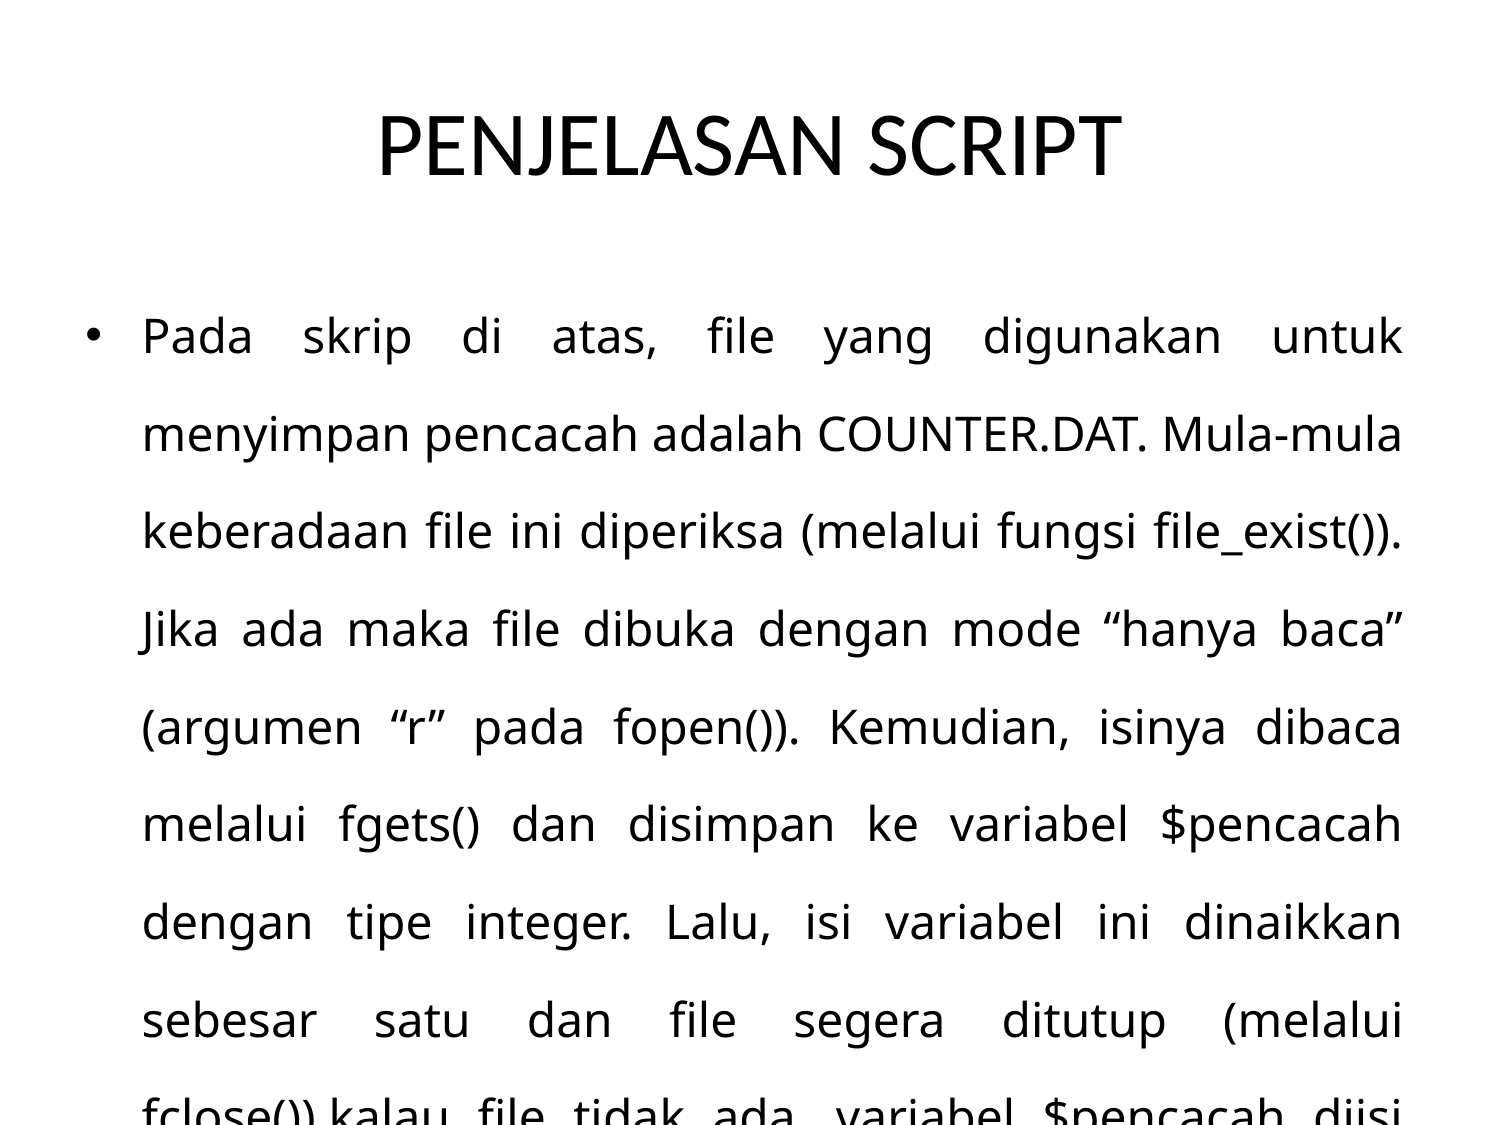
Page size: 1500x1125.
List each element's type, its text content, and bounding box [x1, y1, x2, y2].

list Pada skrip di atas, file yang digunakan untuk menyimpan pencacah adalah COUNTER.DAT. Mula-mula keberadaan file ini diperiksa (melalui fungsi file_exist()). Jika ada maka file dibuka dengan mode “hanya baca” (argumen “r” pada fopen()). Kemudian, isinya dibaca melalui fgets() dan disimpan ke variabel $pencacah dengan tipe integer. Lalu, isi variabel ini dinaikkan sebesar satu dan file segera ditutup (melalui fclose()).kalau file tidak ada, variabel $pencacah diisi dengan 1 [70, 257, 1421, 1055]
title PENJELASAN SCRIPT [75, 45, 1425, 233]
